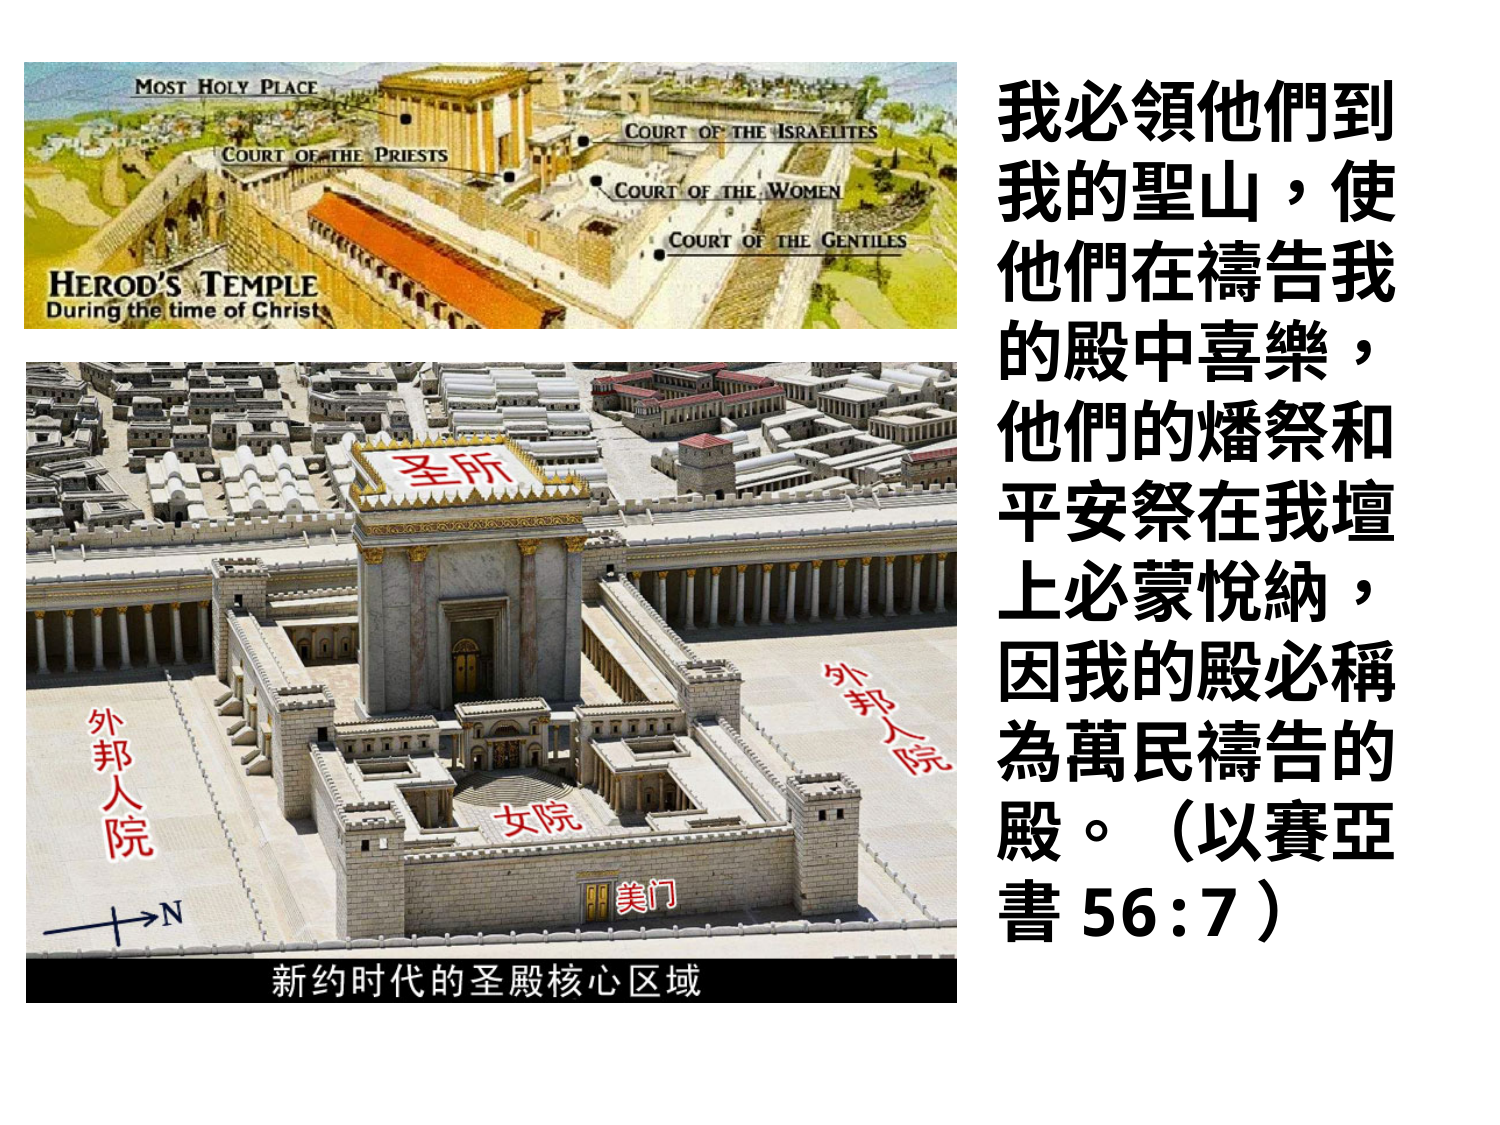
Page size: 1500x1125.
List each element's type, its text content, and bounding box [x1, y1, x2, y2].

picture [26, 362, 958, 1003]
picture [24, 62, 958, 330]
text_box 我必領他們到我的聖山，使他們在禱告我的殿中喜樂，他們的燔祭和平安祭在我壇上必蒙悅納，因我的殿必稱為萬民禱告的殿。（以賽亞書56:7） [981, 62, 1475, 957]
